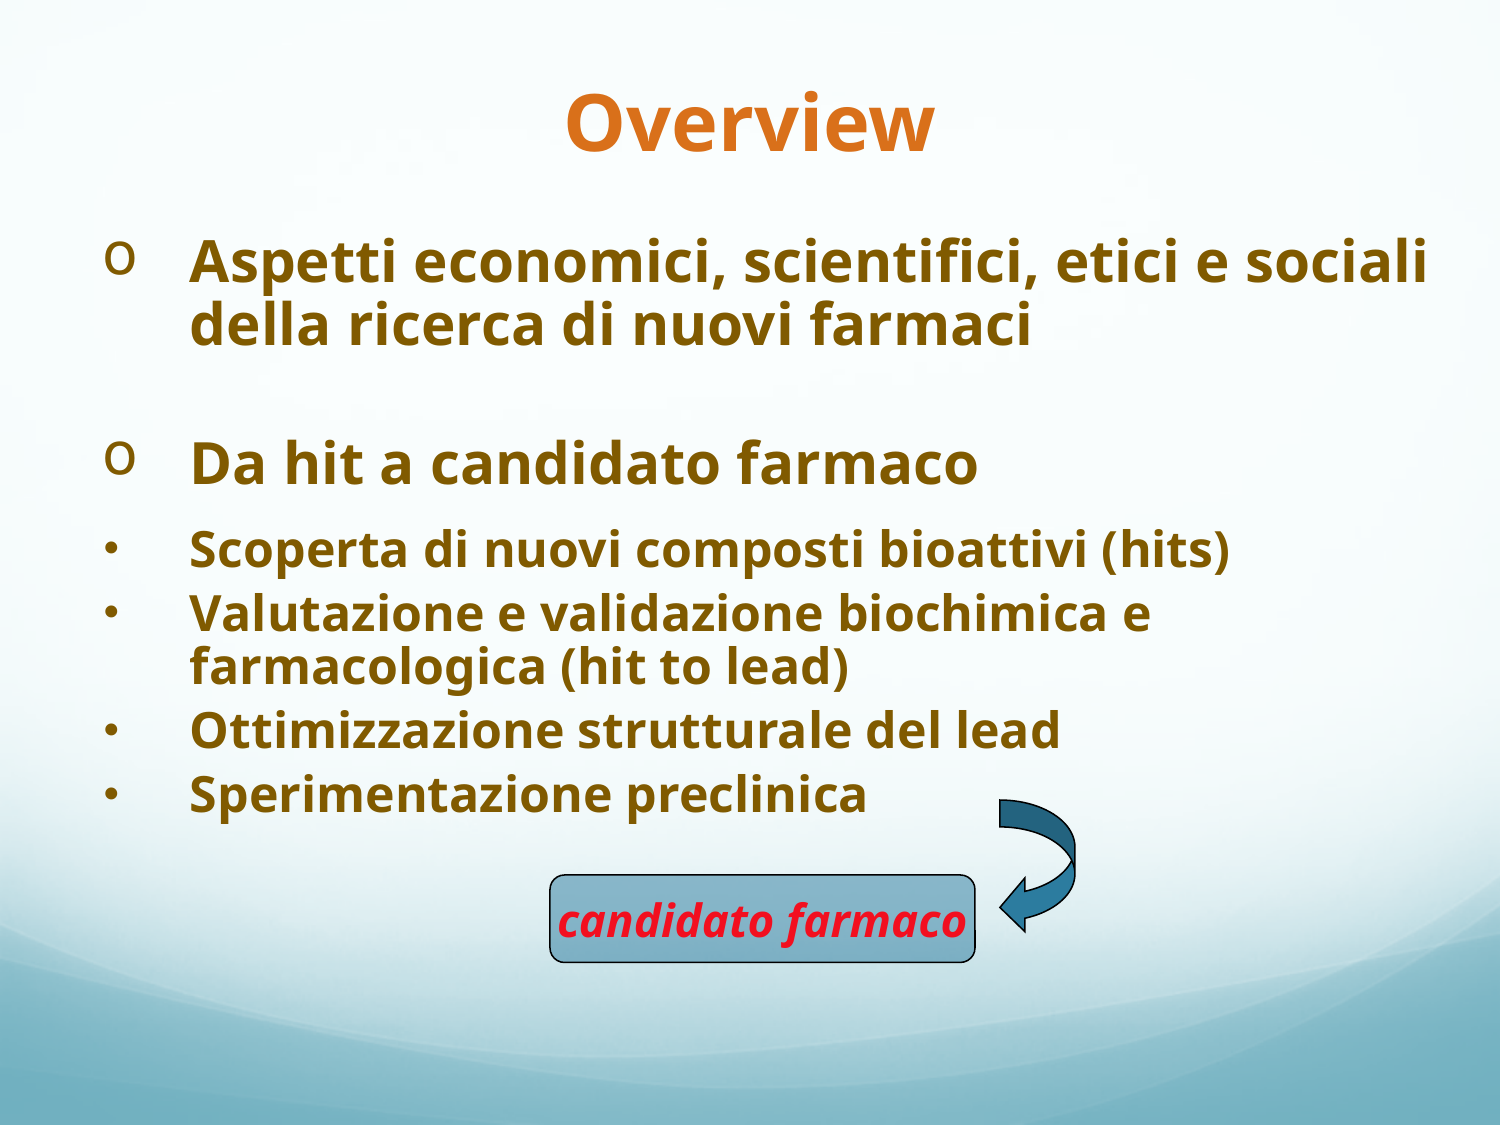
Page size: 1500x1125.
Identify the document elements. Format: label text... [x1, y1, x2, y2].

text_box candidato farmaco [549, 874, 976, 963]
title Overview [112, 37, 1388, 175]
text_box Aspetti economici, scientifici, etici e sociali della ricerca di nuovi farmaci Da hit a candidato farmaco Scoperta di nuovi composti bioattivi (hits) Valutazione e validazione biochimica e farmacologica (hit to lead) Ottimizzazione strutturale del lead Sperimentazione preclinica [87, 224, 1463, 900]
text_box [999, 800, 1075, 932]
